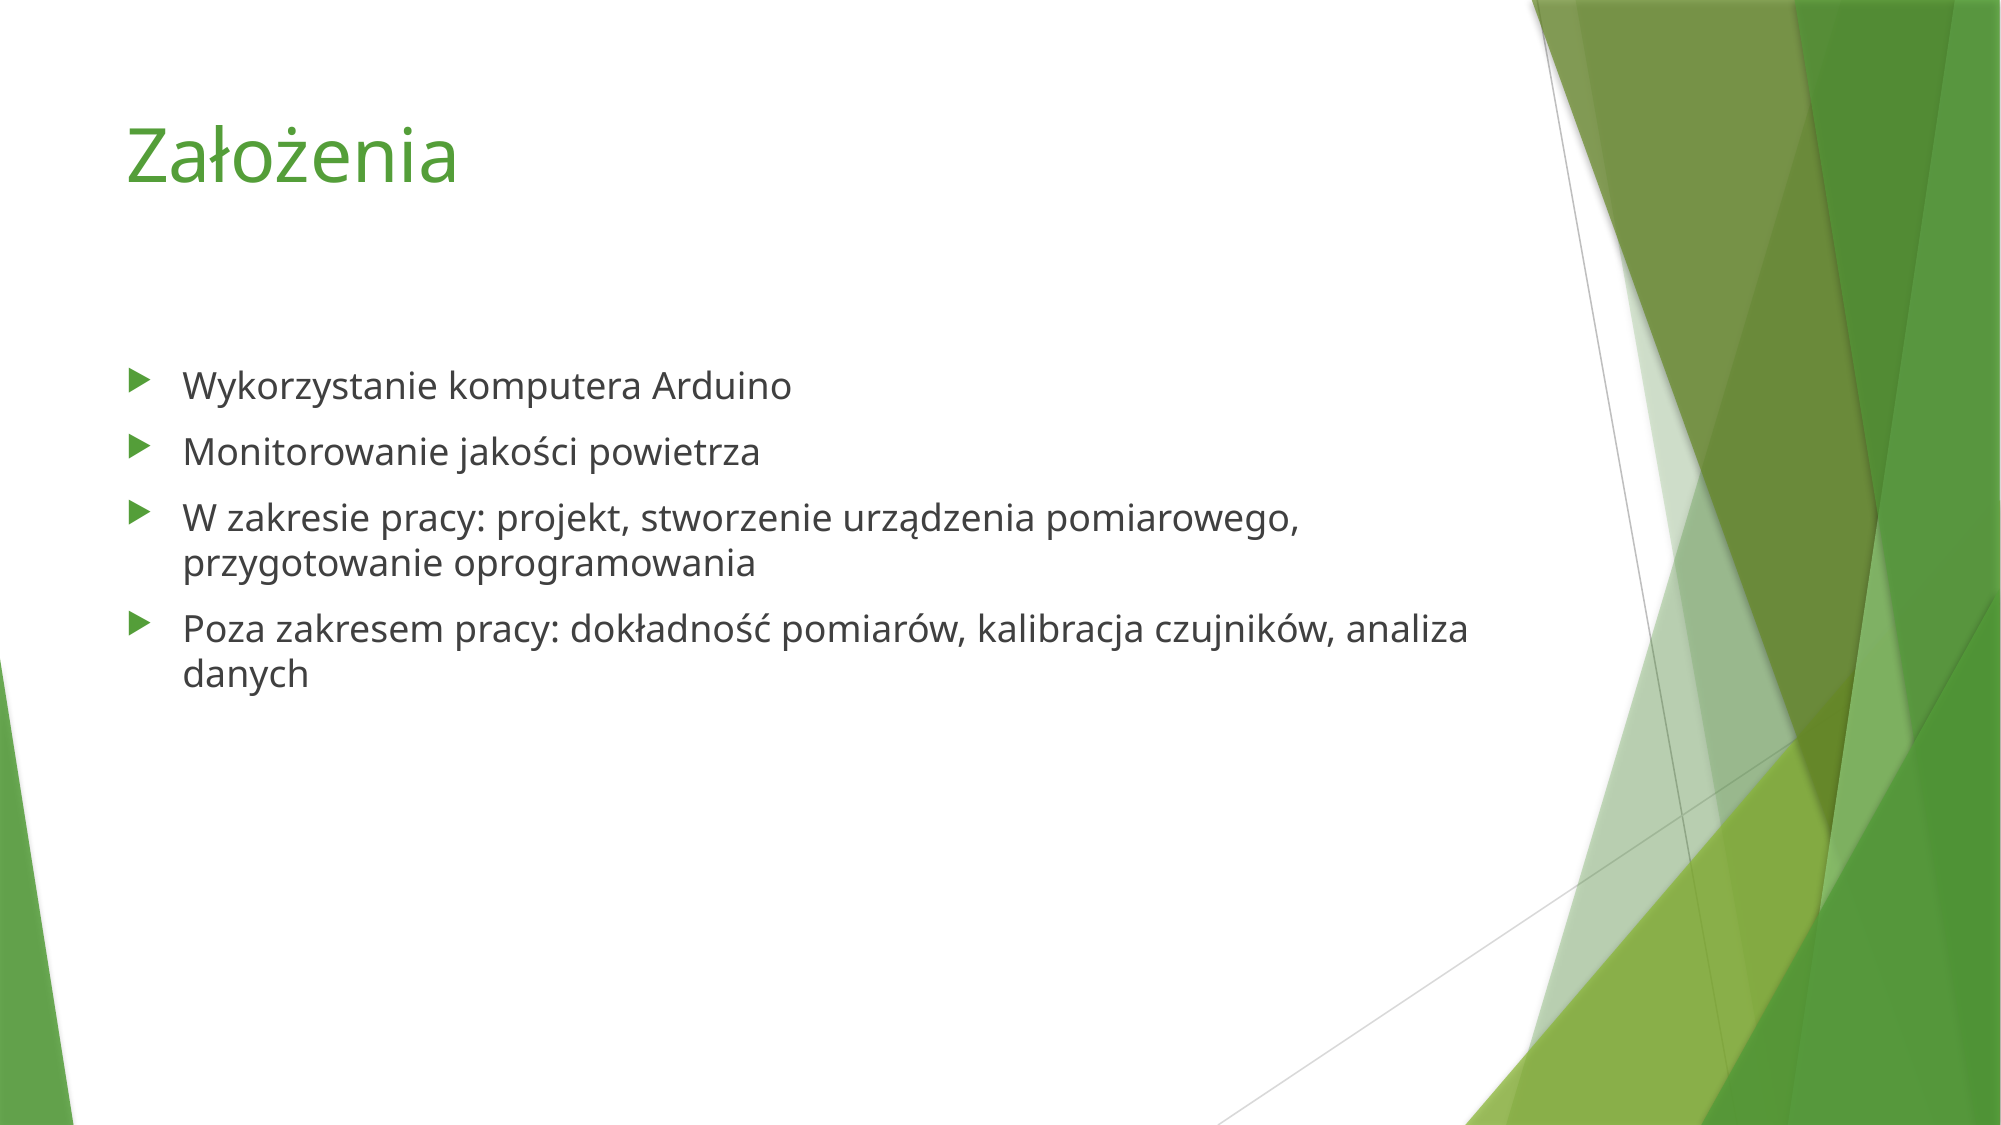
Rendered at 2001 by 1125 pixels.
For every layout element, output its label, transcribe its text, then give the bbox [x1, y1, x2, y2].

title Założenia [111, 99, 1522, 317]
list Wykorzystanie komputera Arduino Monitorowanie jakości powietrza W zakresie pracy: projekt, stworzenie urządzenia pomiarowego, przygotowanie oprogramowania Poza zakresem pracy: dokładność pomiarów, kalibracja czujników, analiza danych [111, 354, 1522, 992]
